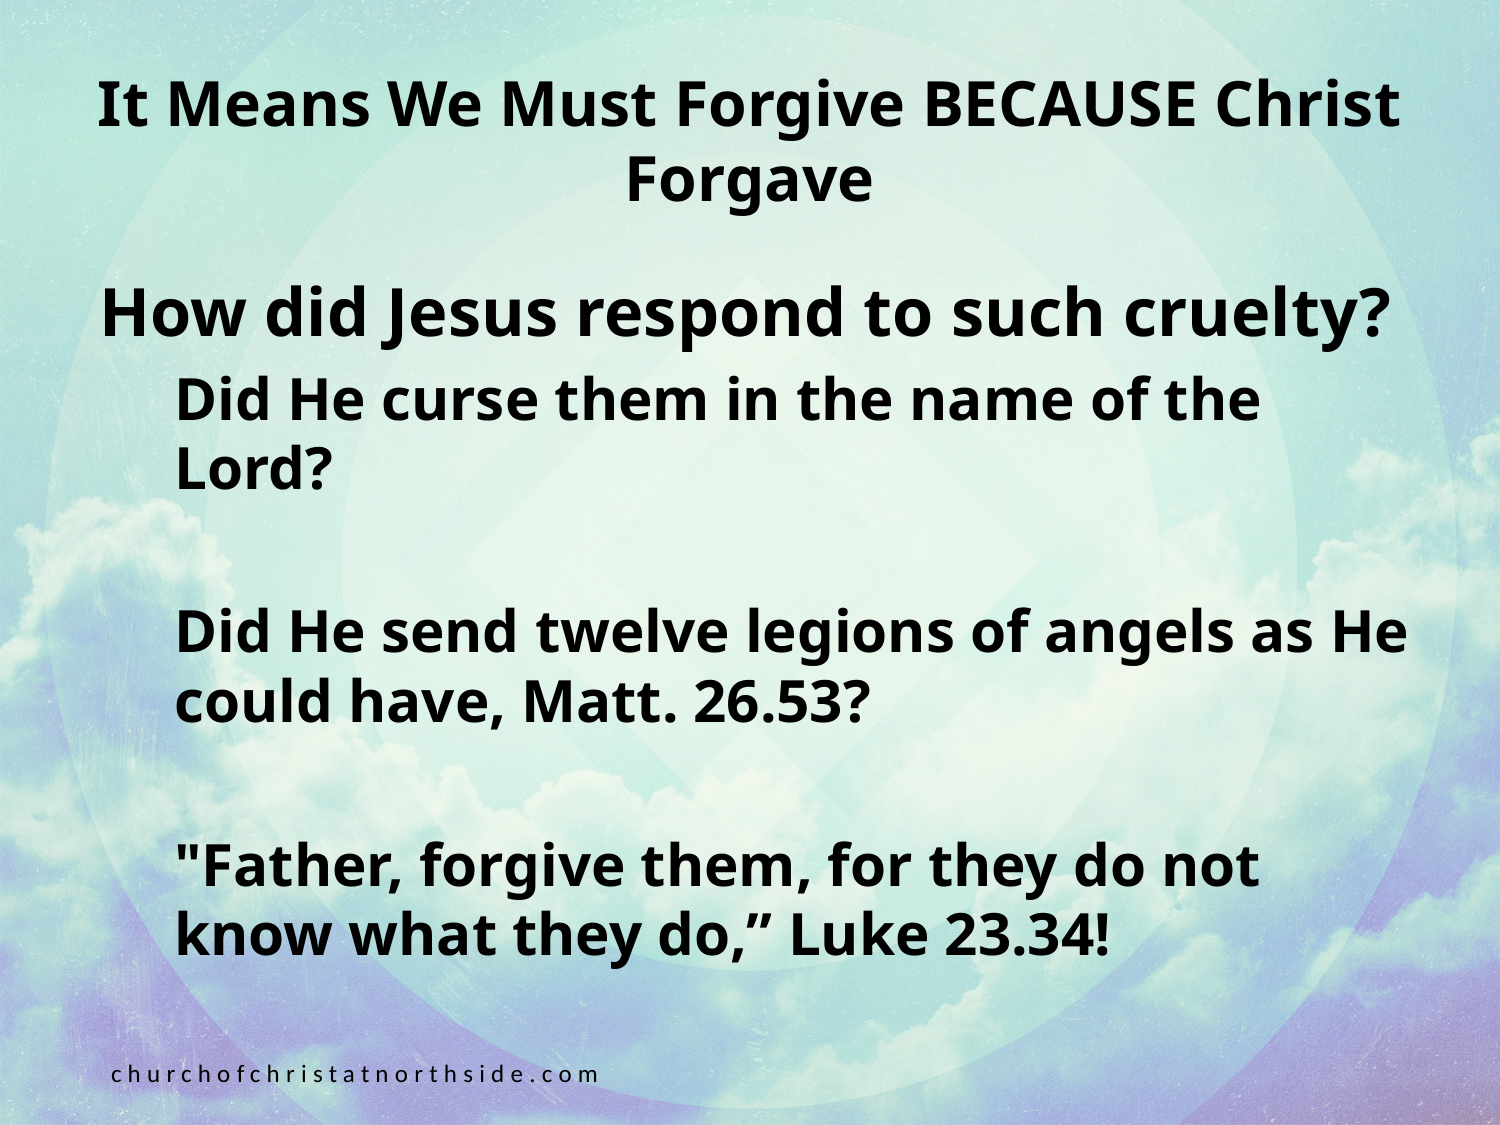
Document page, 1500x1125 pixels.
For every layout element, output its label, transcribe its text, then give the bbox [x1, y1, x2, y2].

title It Means We Must Forgive BECAUSE Christ Forgave [0, 45, 1500, 233]
list How did Jesus respond to such cruelty? Did He curse them in the name of the Lord? Did He send twelve legions of angels as He could have, Matt. 26.53? "Father, forgive them, for they do not know what they do,” Luke 23.34! [75, 262, 1425, 1005]
footer churchofchristatnorthside.com [0, 1042, 711, 1103]
